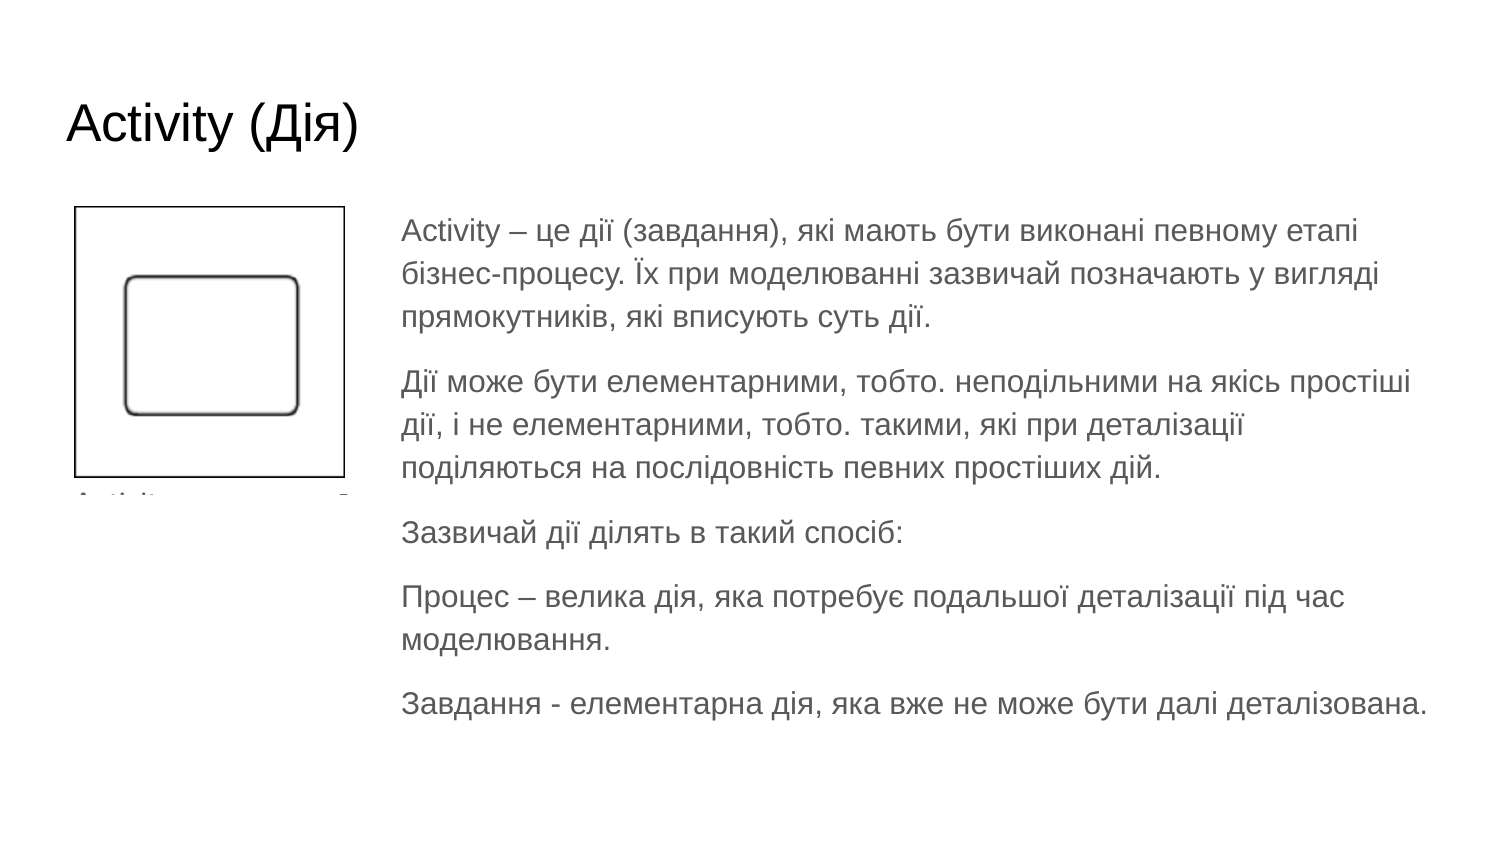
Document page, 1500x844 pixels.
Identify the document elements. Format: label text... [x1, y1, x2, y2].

title Activity (Дія) [51, 72, 1449, 167]
list Activity – це дії (завдання), які мають бути виконані певному етапі бізнес-процесу. Їх при моделюванні зазвичай позначають у вигляді прямокутників, які вписують суть дії. Дії може бути елементарними, тобто. неподільними на якісь простіші дії, і не елементарними, тобто. такими, які при деталізації поділяються на послідовність певних простіших дій. Зазвичай дії ділять в такий спосіб: Процес – велика дія, яка потребує подальшої деталізації під час моделювання. Завдання - елементарна дія, яка вже не може бути далі деталізована. [386, 189, 1449, 750]
picture [50, 188, 362, 495]
